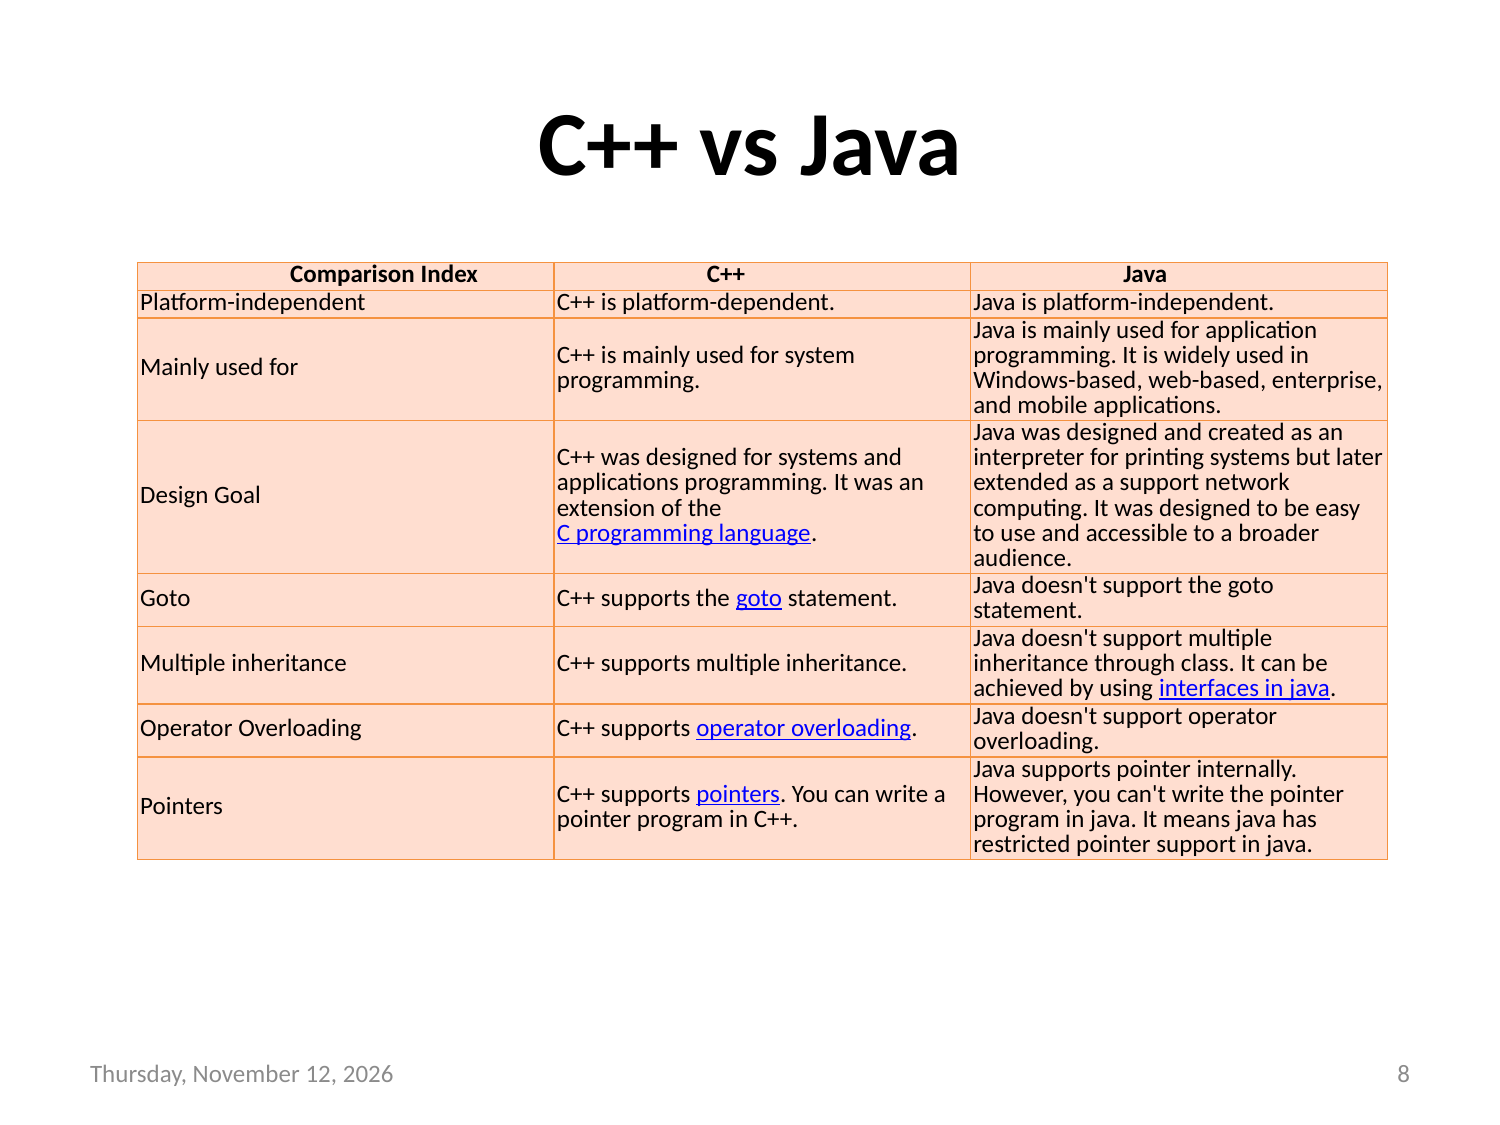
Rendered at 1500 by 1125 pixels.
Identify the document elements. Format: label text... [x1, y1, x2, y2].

table_cell Java doesn't support multiple inheritance through class. It can be achieved by using interfaces in java. [971, 627, 1387, 703]
table_cell Java supports pointer internally. However, you can't write the pointer program in java. It means java has restricted pointer support in java. [971, 758, 1387, 859]
table_cell C++ supports pointers. You can write a pointer program in C++. [555, 758, 970, 859]
table_cell C++ is platform-dependent. [555, 291, 970, 317]
table_cell Java was designed and created as an interpreter for printing systems but later extended as a support network computing. It was designed to be easy to use and accessible to a broader audience. [971, 421, 1387, 573]
table_cell C++ is mainly used for system programming. [555, 319, 970, 420]
table_cell Pointers [138, 758, 553, 859]
table_cell C++ supports the goto statement. [555, 574, 970, 626]
table_header Java [971, 263, 1387, 290]
table_cell C++ was designed for systems and applications programming. It was an extension of the C programming language. [555, 421, 970, 573]
slide_number 8 [1074, 1042, 1425, 1103]
table_cell Mainly used for [138, 319, 553, 420]
table_cell Platform-independent [138, 291, 553, 317]
table_cell Java is mainly used for application programming. It is widely used in Windows-based, web-based, enterprise, and mobile applications. [971, 319, 1387, 420]
title C++ vs Java [75, 45, 1425, 233]
table_cell Java doesn't support the goto statement. [971, 574, 1387, 626]
table_header Comparison Index [138, 263, 553, 290]
table_cell C++ supports operator overloading. [555, 705, 970, 756]
table_cell Operator Overloading [138, 705, 553, 756]
table_cell Design Goal [138, 421, 553, 573]
table_cell C++ supports multiple inheritance. [555, 627, 970, 703]
table_cell Java doesn't support operator overloading. [971, 705, 1387, 756]
table_cell Multiple inheritance [138, 627, 553, 703]
table_header C++ [555, 263, 970, 290]
table_cell Goto [138, 574, 553, 626]
table_cell Java is platform-independent. [971, 291, 1387, 317]
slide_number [75, 1042, 425, 1103]
